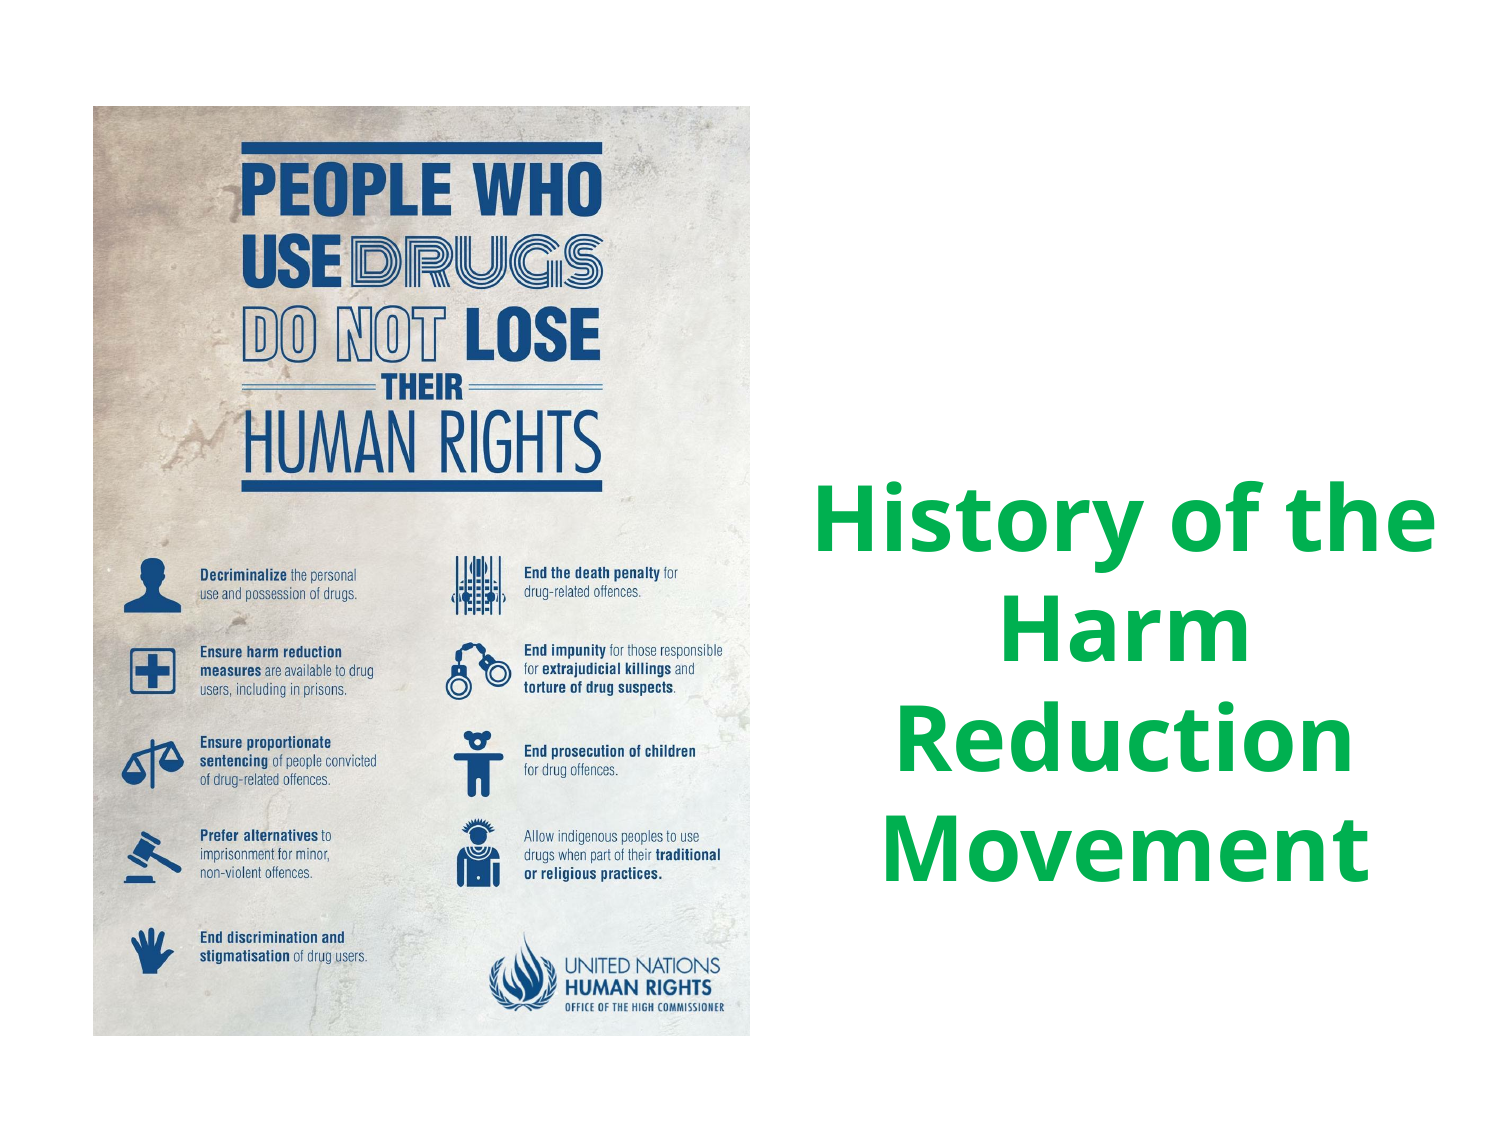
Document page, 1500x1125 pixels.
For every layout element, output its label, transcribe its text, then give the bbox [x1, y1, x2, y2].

text_box History of the Harm Reduction Movement [755, 452, 1500, 907]
picture [92, 106, 751, 1036]
